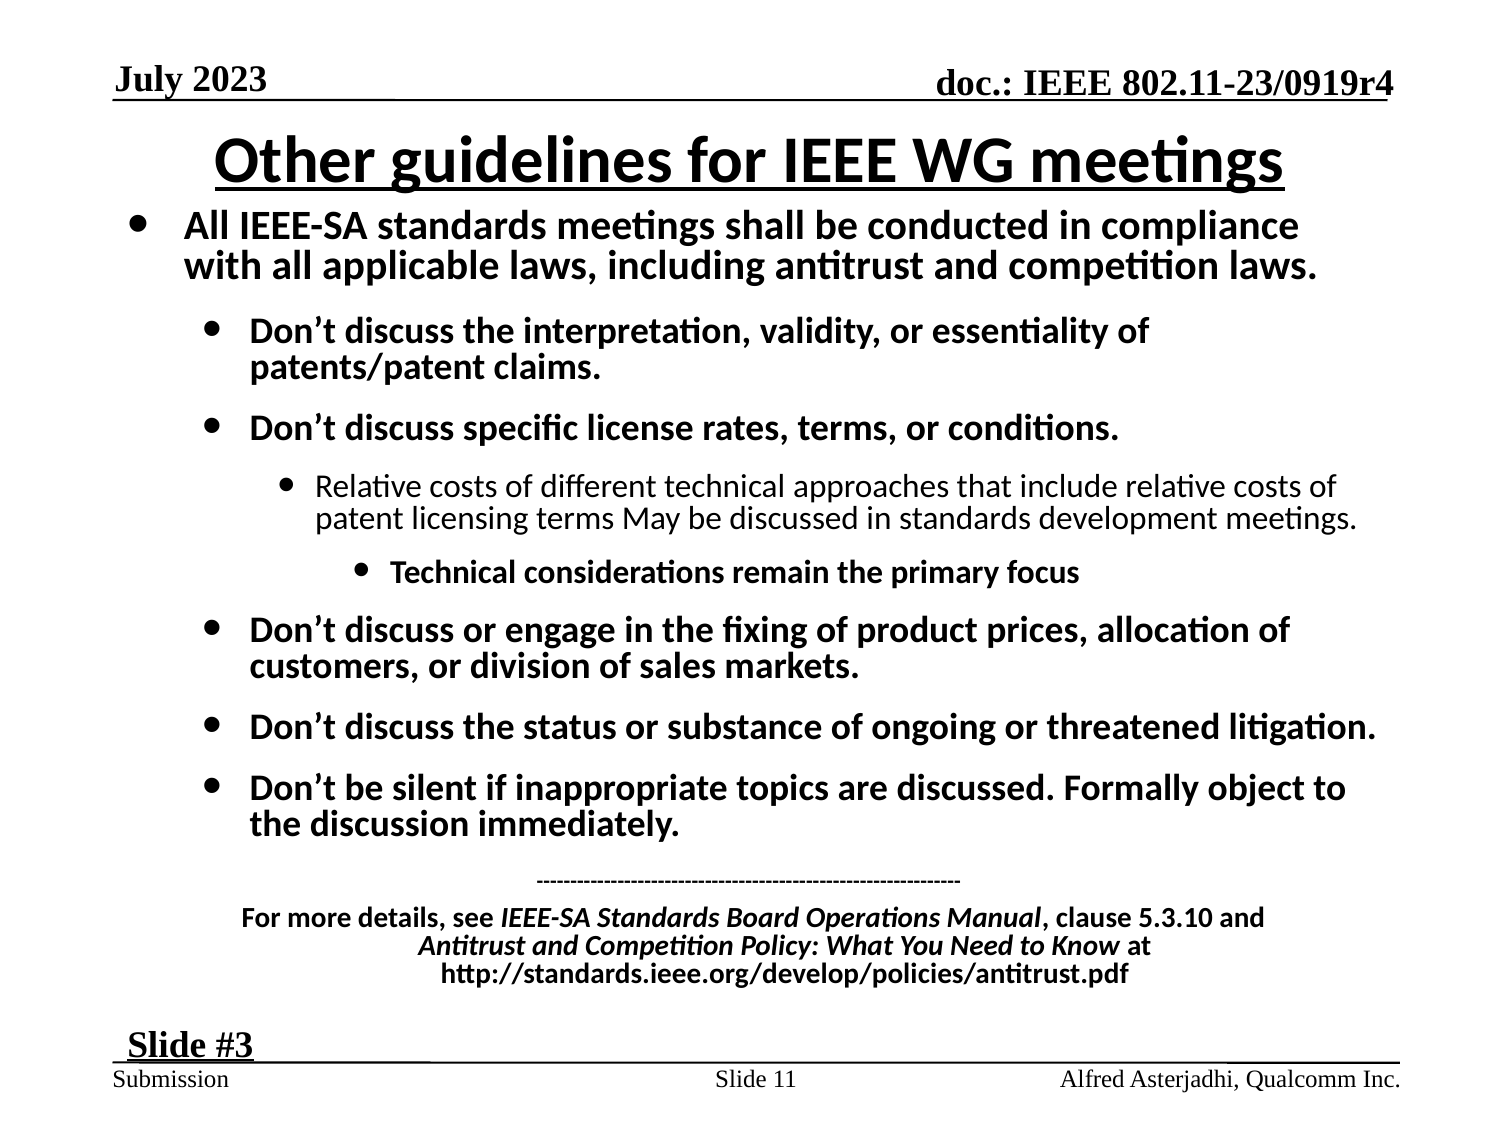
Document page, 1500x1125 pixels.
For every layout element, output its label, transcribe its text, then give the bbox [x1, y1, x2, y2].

list All IEEE-SA standards meetings shall be conducted in compliance with all applicable laws, including antitrust and competition laws. Don’t discuss the interpretation, validity, or essentiality of patents/patent claims. Don’t discuss specific license rates, terms, or conditions. Relative costs of different technical approaches that include relative costs of patent licensing terms May be discussed in standards development meetings. Technical considerations remain the primary focus Don’t discuss or engage in the fixing of product prices, allocation of customers, or division of sales markets. Don’t discuss the status or substance of ongoing or threatened litigation. Don’t be silent if inappropriate topics are discussed. Formally object to the discussion immediately. --------------------------------------------------------------- For more details, see IEEE-SA Standards Board Operations Manual, clause 5.3.10 and Antitrust and Competition Policy: What You Need to Know at http://standards.ieee.org/develop/policies/antitrust.pdf [112, 199, 1402, 1063]
footer Alfred Asterjadhi, Qualcomm Inc. [878, 1061, 1402, 1093]
slide_number Slide 11 [712, 1061, 800, 1123]
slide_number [114, 54, 493, 100]
text_box Slide #3 [112, 1012, 269, 1073]
title Other guidelines for IEEE WG meetings [112, 112, 1388, 199]
